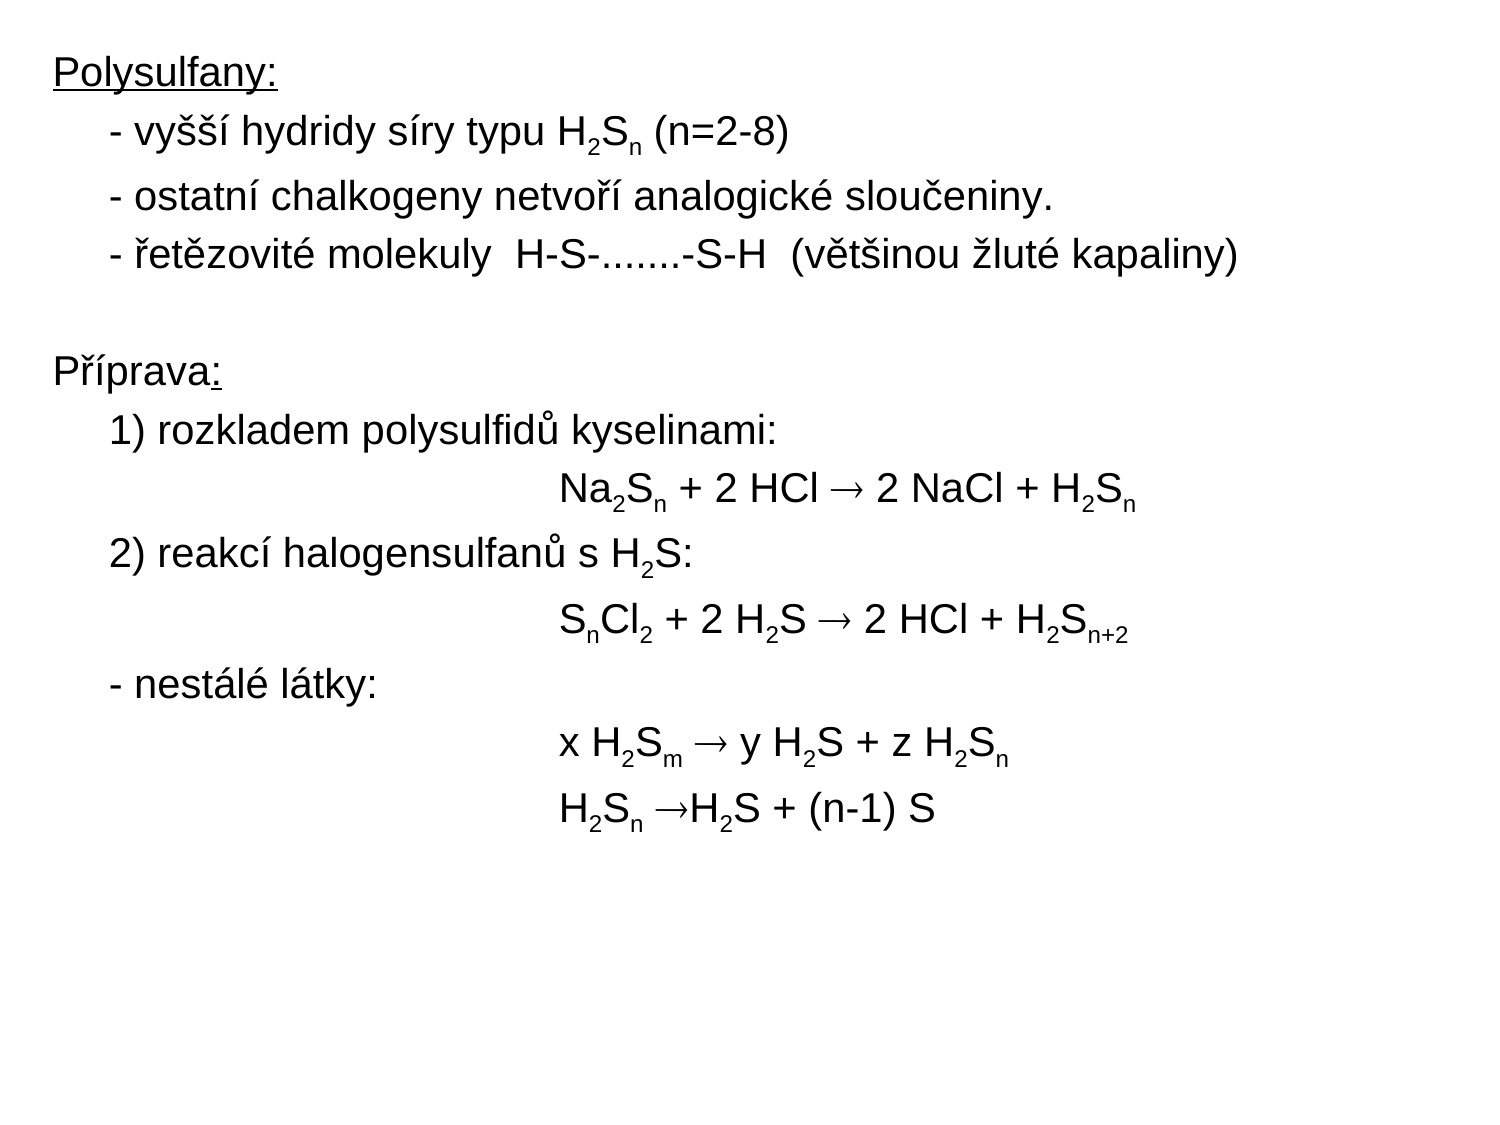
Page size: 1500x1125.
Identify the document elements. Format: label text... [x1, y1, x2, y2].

list Polysulfany: - vyšší hydridy síry typu H2Sn (n=2-8) - ostatní chalkogeny netvoří analogické sloučeniny. - řetězovité molekuly H-S-.......-S-H (většinou žluté kapaliny) Příprava: 1) rozkladem polysulfidů kyselinami: Na2Sn + 2 HCl  2 NaCl + H2Sn 2) reakcí halogensulfanů s H2S: SnCl2 + 2 H2S  2 HCl + H2Sn+2 - nestálé látky: x H2Sm  y H2S + z H2Sn H2Sn H2S + (n-1) S [37, 37, 1475, 1100]
